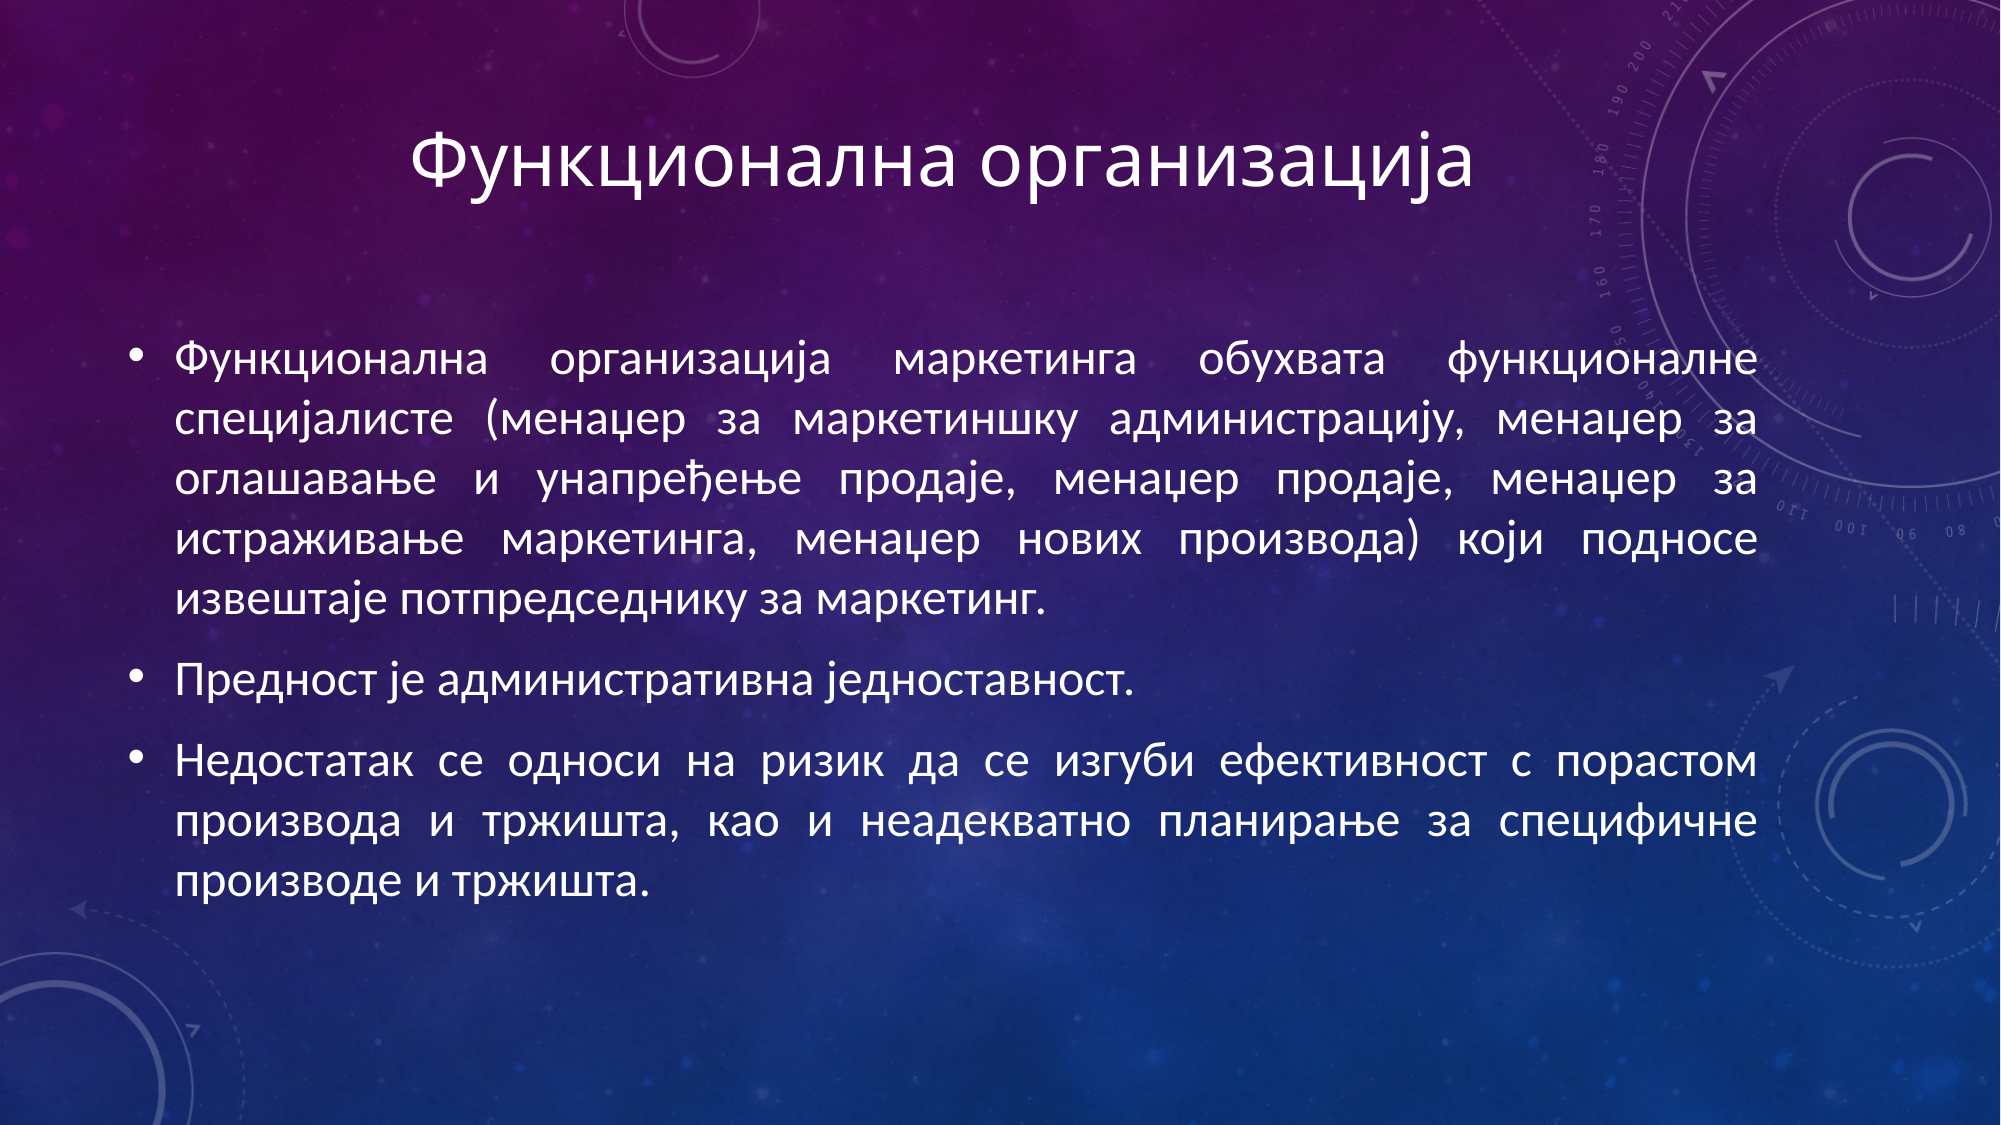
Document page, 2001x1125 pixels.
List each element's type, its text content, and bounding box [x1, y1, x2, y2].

picture [0, 0, 2001, 1125]
list Функционална организација маркетинга обухвата функционалне специјалисте (менаџер за маркетиншку администрацију, менаџер за оглашавање и унапређење продаје, менаџер продаје, менаџер за истраживање маркетинга, менаџер нових производа) који подносе извештаје потпредседнику за маркетинг. Предност је административна једноставност. Недостатак се односи на ризик да се изгуби ефективност с порастом производа и тржишта, као и неадекватно планирање за специфичне производе и тржишта. [112, 280, 1775, 950]
title Функционална организација [112, 99, 1775, 213]
